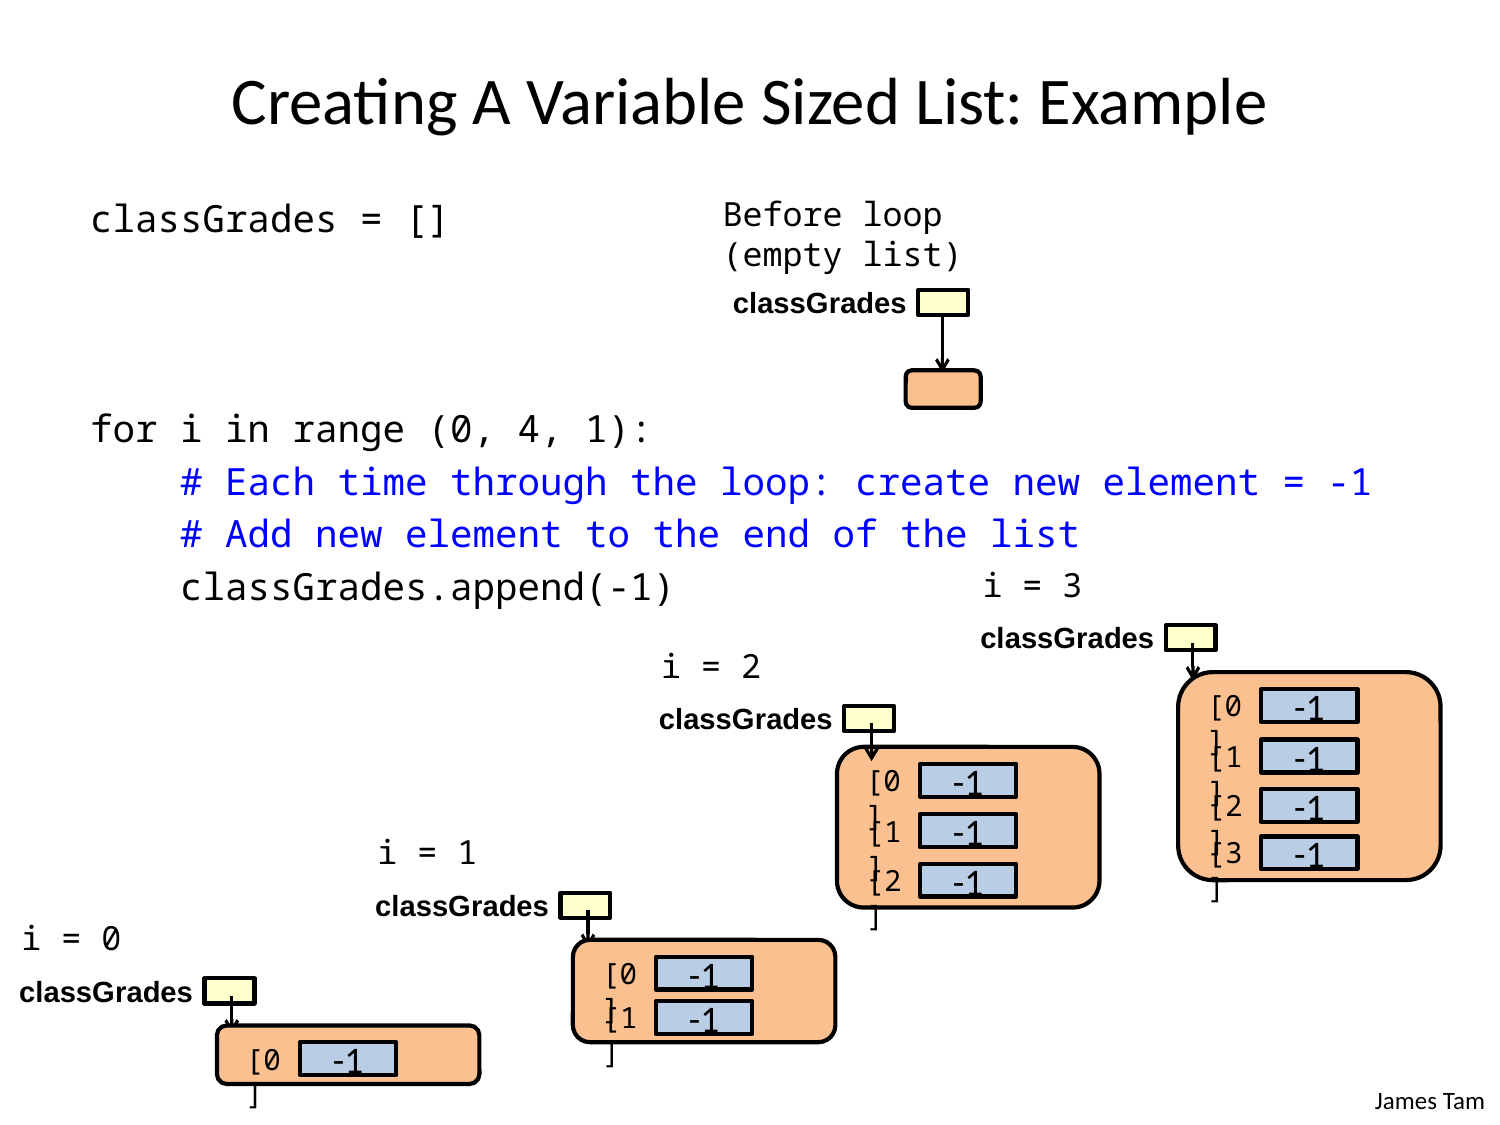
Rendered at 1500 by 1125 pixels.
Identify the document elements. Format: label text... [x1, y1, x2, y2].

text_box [4, 909, 480, 1085]
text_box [965, 556, 1441, 881]
list classGrades = [] for i in range (0, 4, 1): # Each time through the loop: create new element = -1 # Add new element to the end of the list classGrades.append(-1) [75, 187, 1425, 638]
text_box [360, 824, 836, 1044]
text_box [643, 637, 1100, 908]
title Creating A Variable Sized List: Example [75, 45, 1425, 150]
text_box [717, 185, 981, 409]
